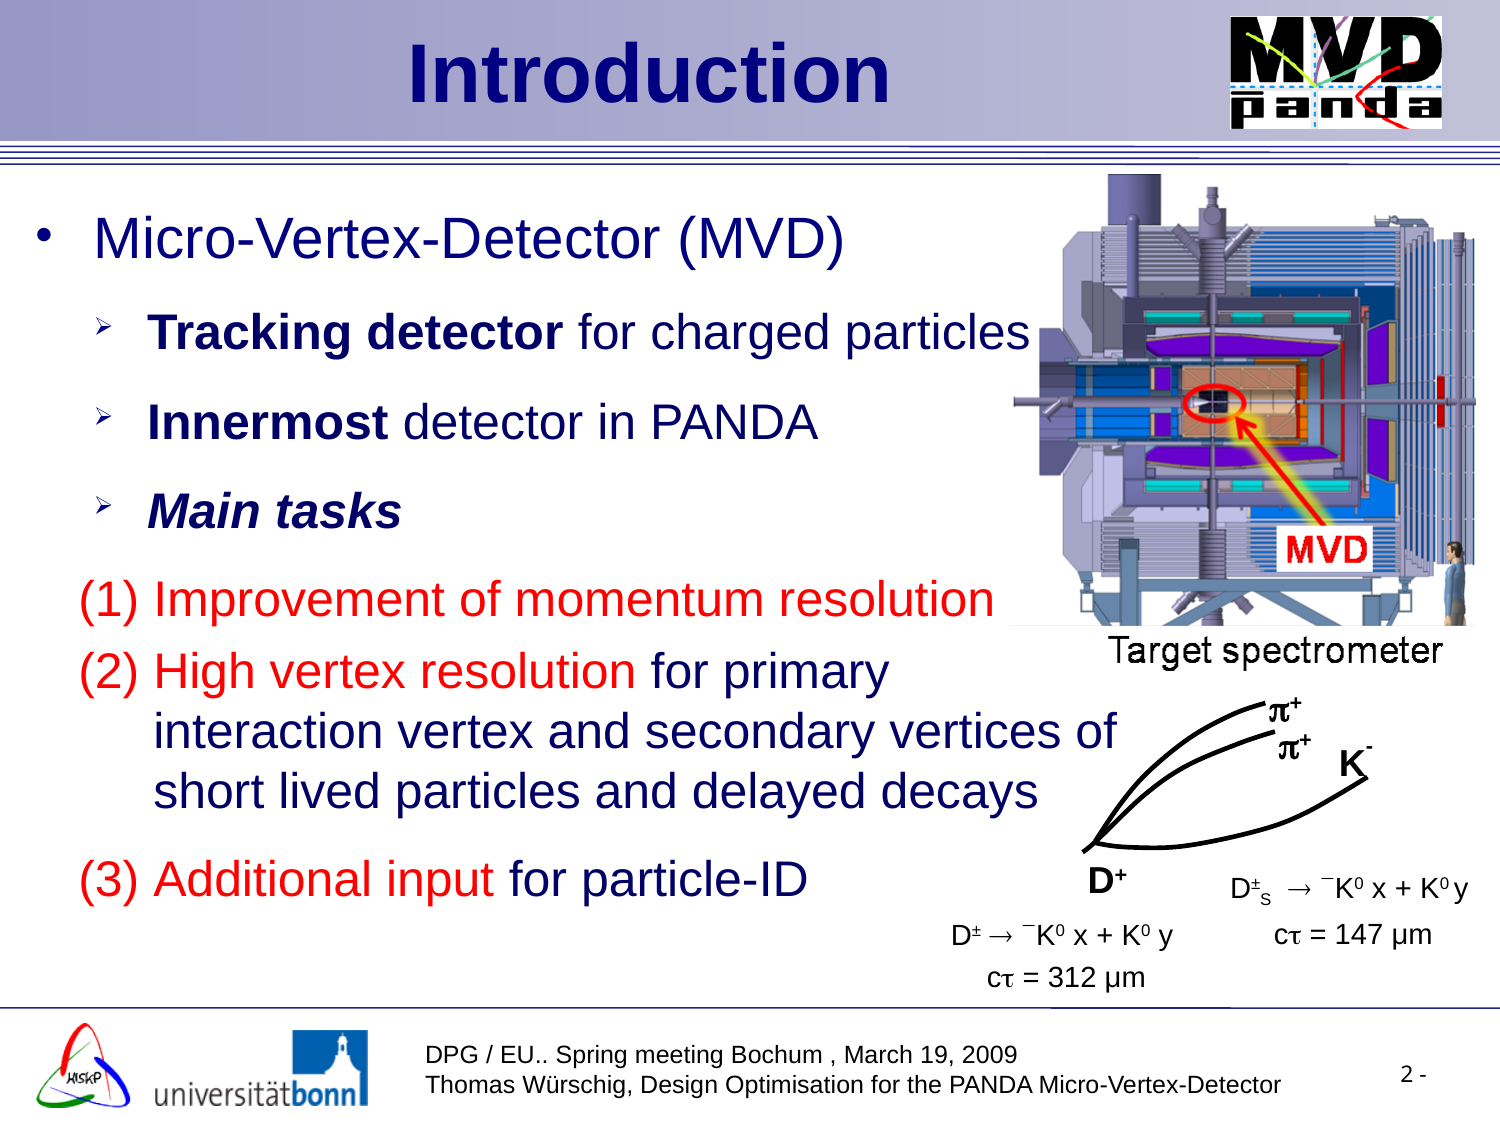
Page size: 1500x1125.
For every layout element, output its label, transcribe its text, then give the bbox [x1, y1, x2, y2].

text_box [1077, 688, 1383, 891]
list Micro-Vertex-Detector (MVD) Tracking detector for charged particles Innermost detector in PANDA Main tasks Improvement of momentum resolution High vertex resolution for primary interaction vertex and secondary vertices of short lived particles and delayed decays Additional input for particle-ID [35, 194, 1126, 922]
picture [1008, 173, 1477, 680]
picture [155, 1030, 368, 1106]
picture [35, 1023, 133, 1108]
text_box D±  K0 x + K0 y c = 312 μm [937, 902, 1196, 1001]
text_box D±S  K0 x + K0 y c = 147 μm [1218, 854, 1489, 958]
title Introduction [105, 11, 1196, 127]
picture [1230, 16, 1442, 129]
